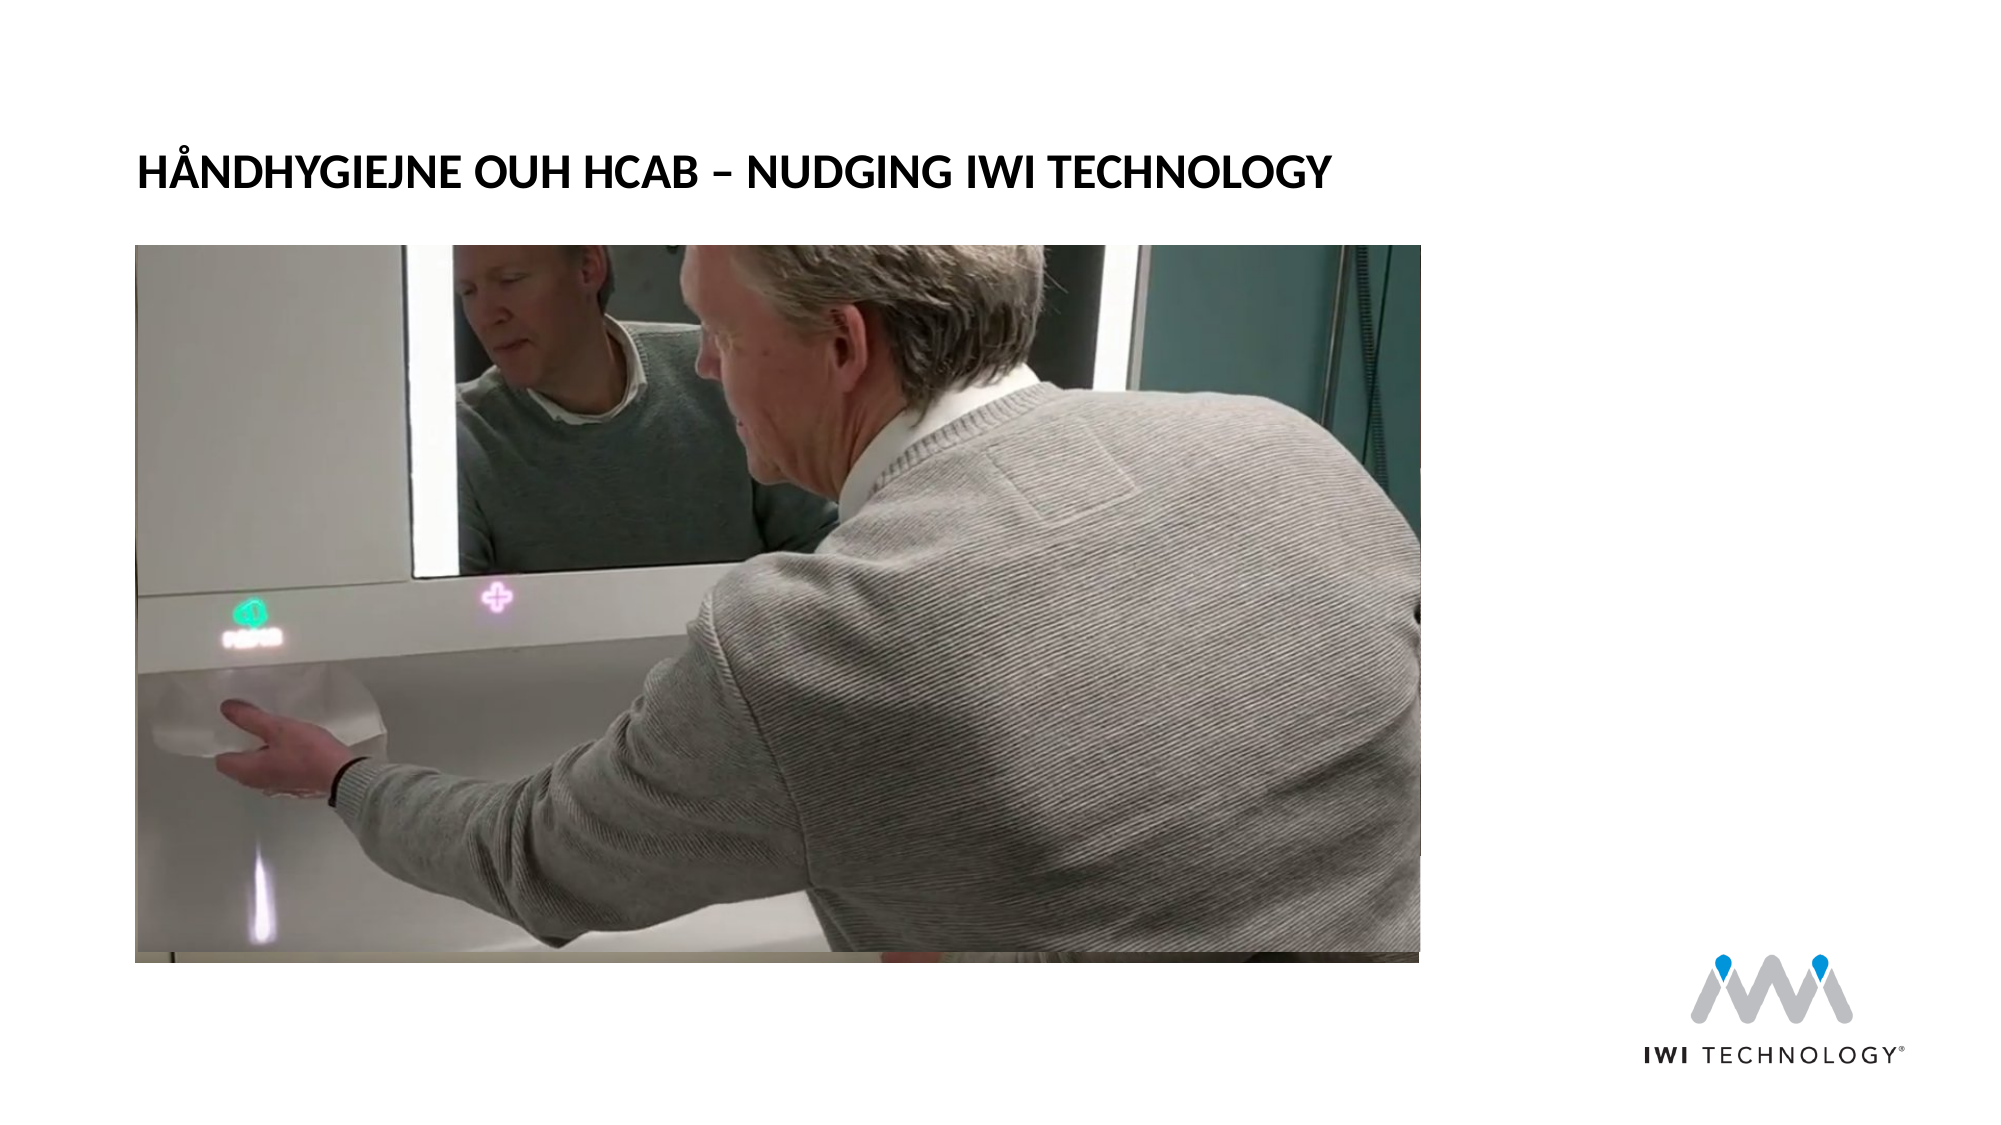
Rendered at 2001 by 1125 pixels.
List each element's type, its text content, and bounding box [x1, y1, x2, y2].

text_box HÅNDHYGIEJNE OUH HCAB – NUDGING IWI TECHNOLOGY [137, 121, 2000, 223]
picture [135, 245, 1421, 963]
picture [1622, 912, 1953, 1095]
